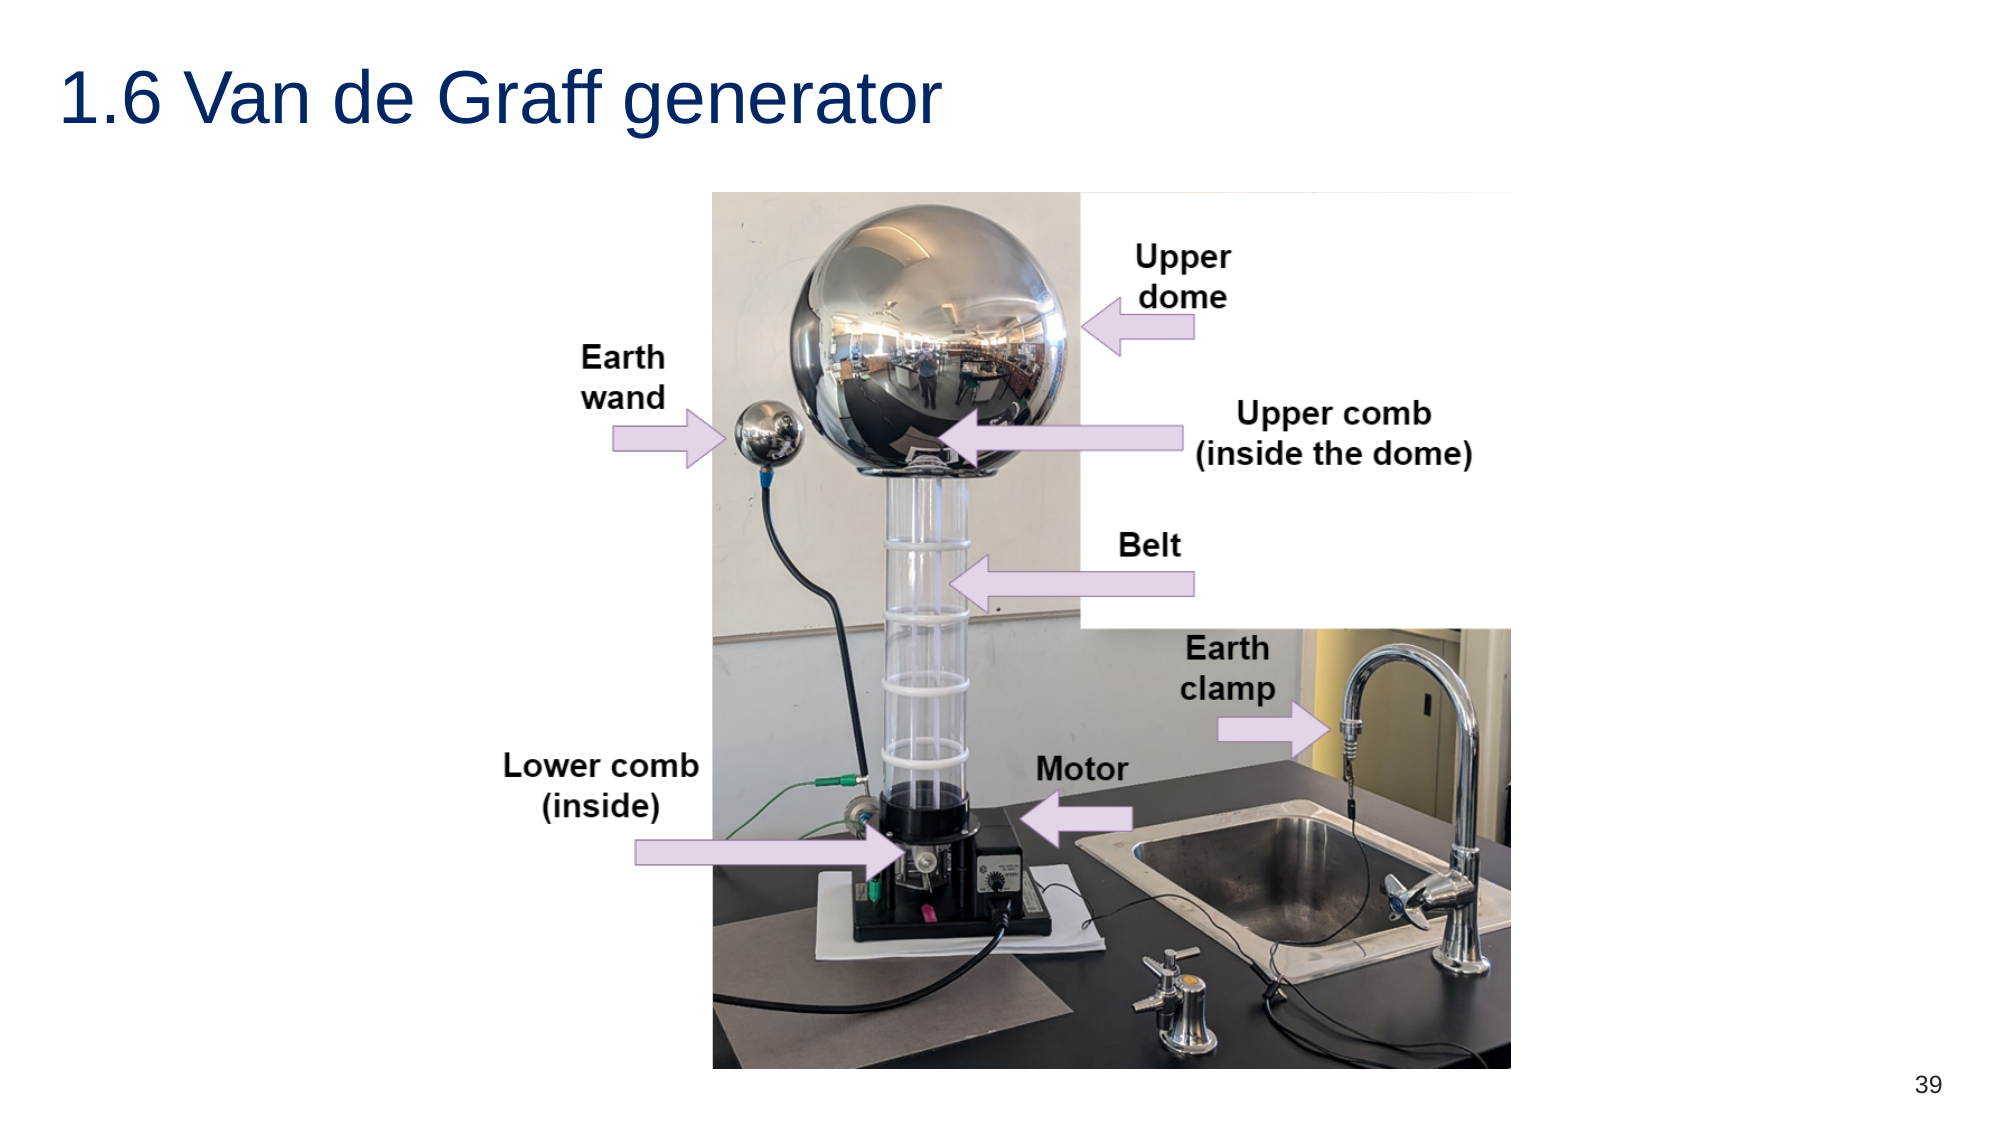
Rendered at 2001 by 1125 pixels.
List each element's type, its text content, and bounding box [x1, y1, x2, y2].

picture [489, 192, 1511, 1069]
title 1.6 Van de Graff generator [59, 59, 1943, 149]
slide_number 39 [1824, 1068, 1943, 1099]
